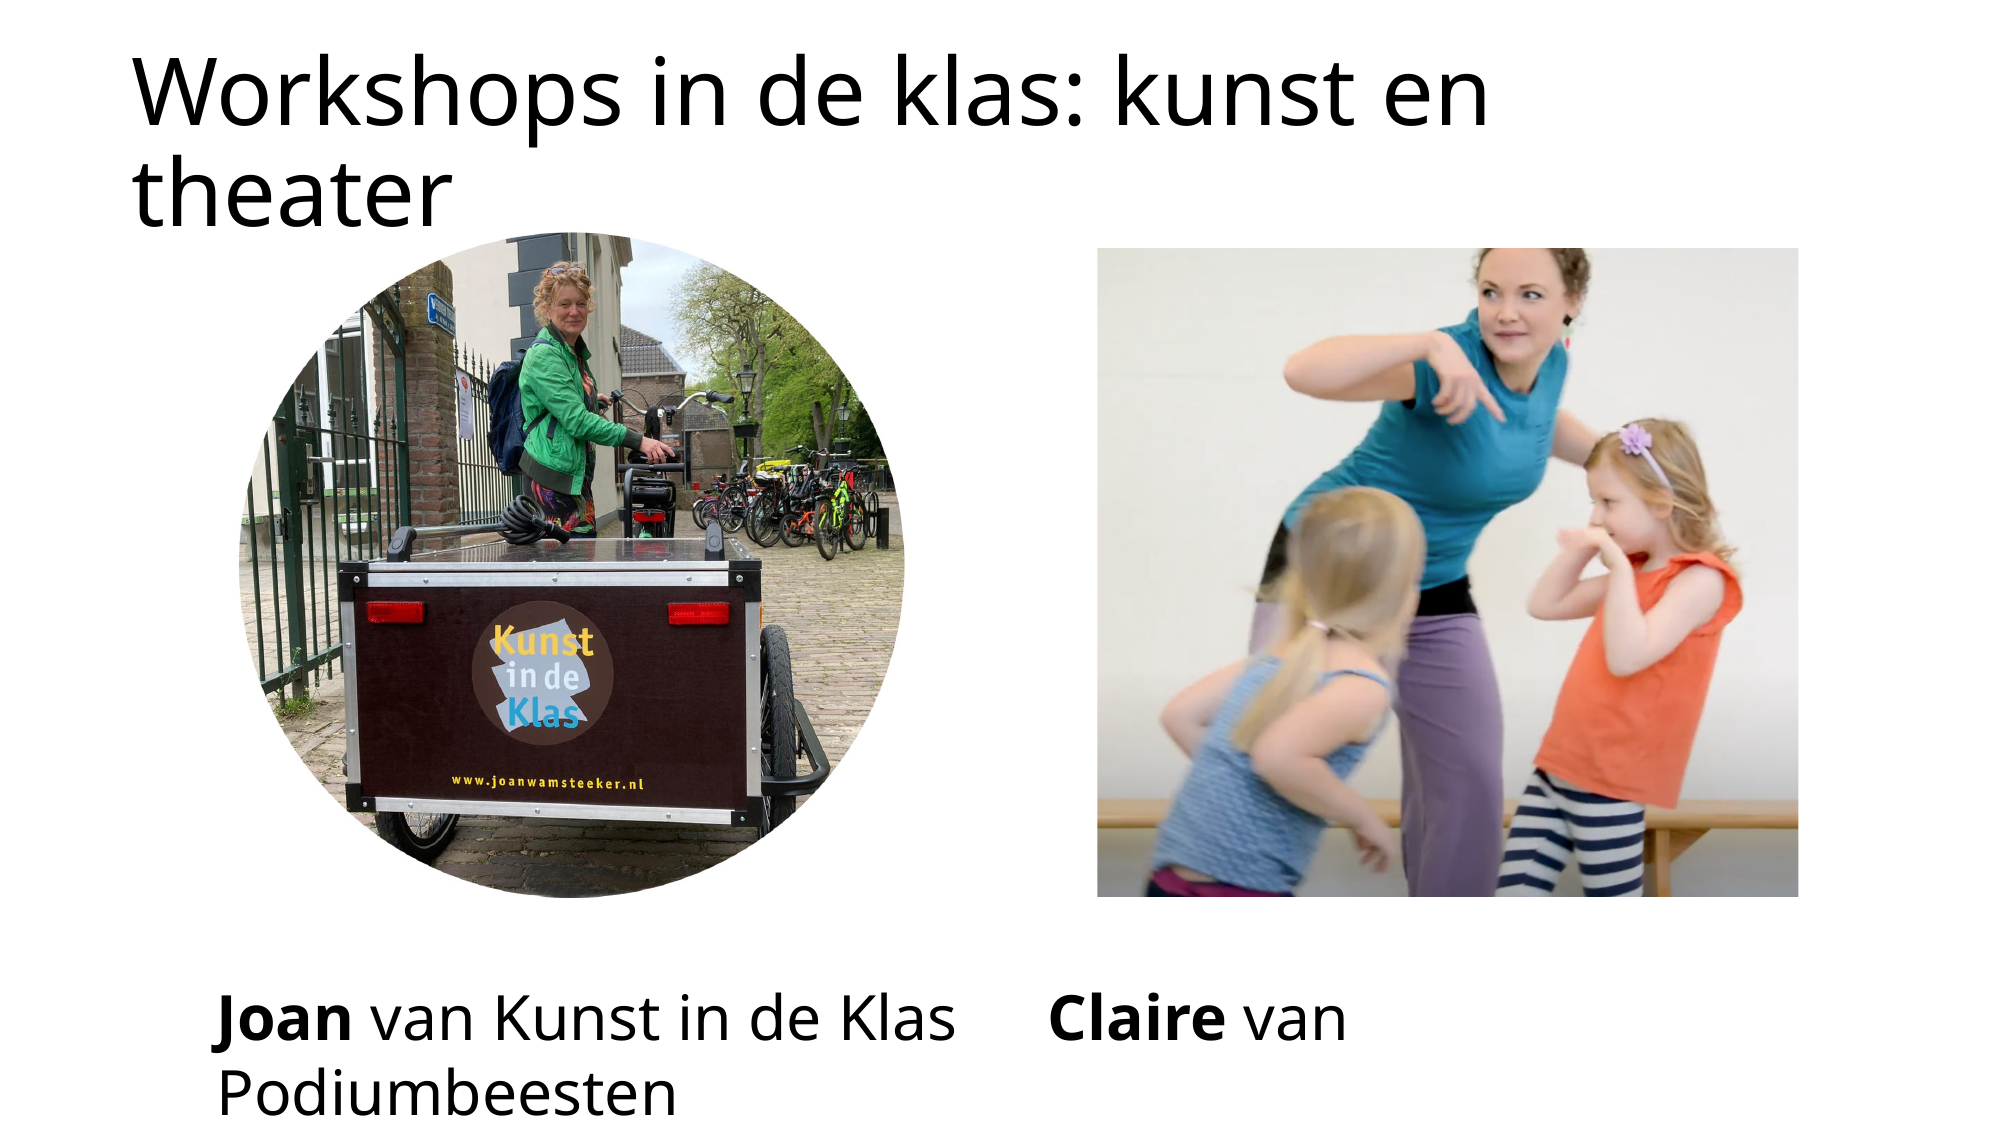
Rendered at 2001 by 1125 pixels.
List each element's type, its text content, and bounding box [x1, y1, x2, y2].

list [201, 204, 941, 921]
picture [1096, 227, 1799, 898]
title Workshops in de klas: kunst en theater [116, 36, 1842, 255]
text_box Joan van Kunst in de Klas Claire van Podiumbeesten [201, 970, 1769, 1125]
